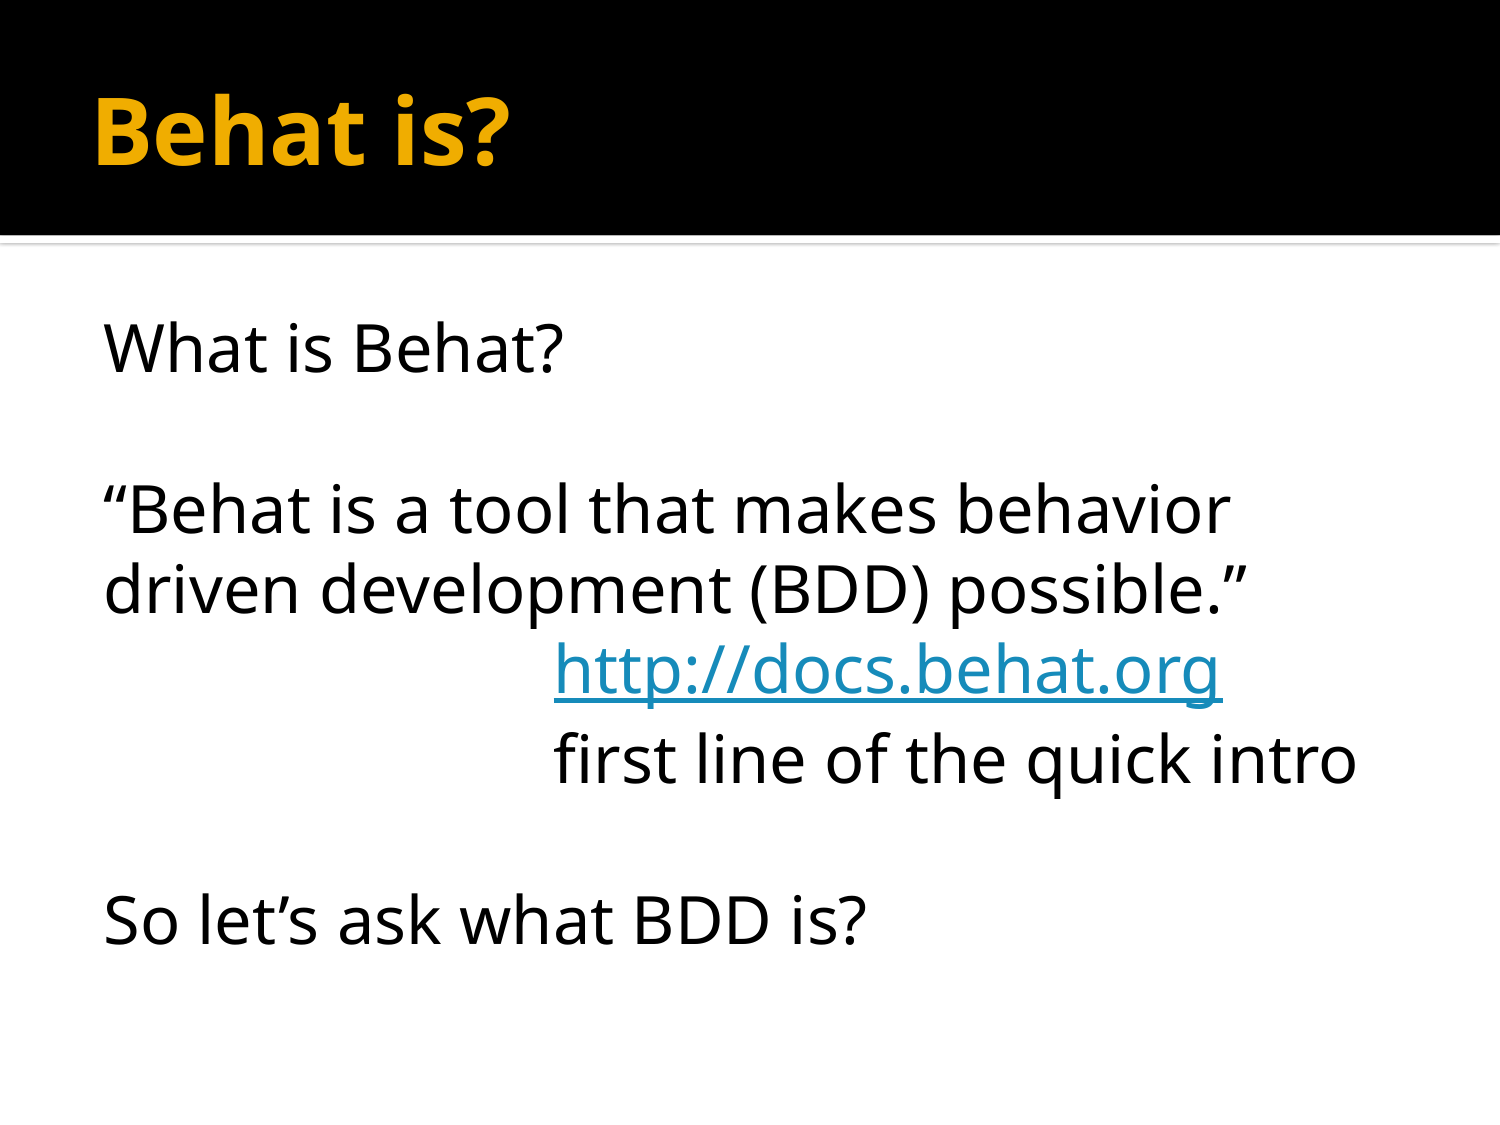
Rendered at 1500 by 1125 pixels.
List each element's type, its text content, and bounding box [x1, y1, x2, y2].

list What is Behat? “Behat is a tool that makes behavior driven development (BDD) possible.” http://docs.behat.org first line of the quick intro So let’s ask what BDD is? [75, 291, 1425, 1050]
title Behat is? [75, 25, 1425, 231]
